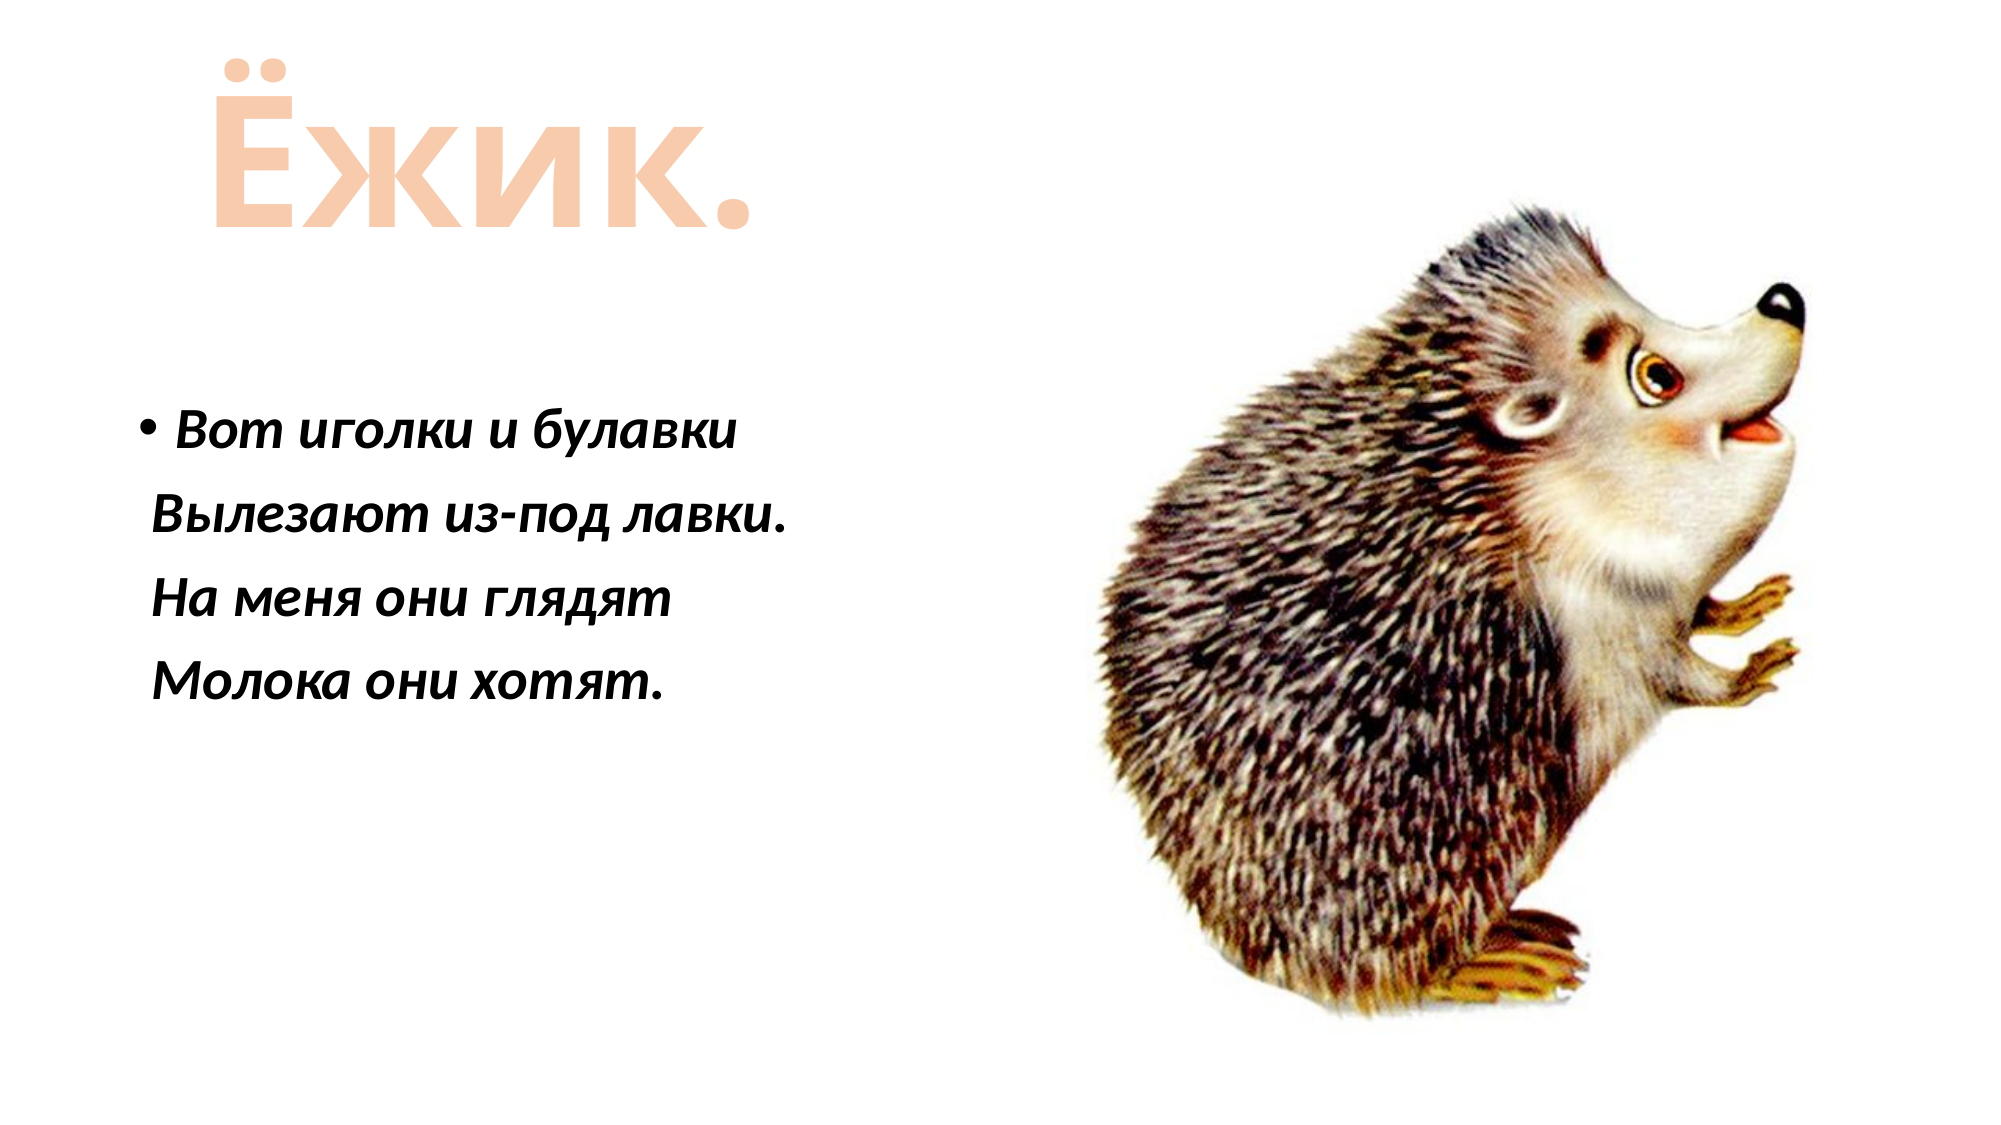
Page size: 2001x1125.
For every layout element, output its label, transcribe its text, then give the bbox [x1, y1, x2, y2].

title Ёжик. [137, 59, 1062, 278]
list Вот иголки и булавки Вылезают из-под лавки. На меня они глядят Молока они хотят. [123, 390, 813, 776]
picture [1062, 59, 1863, 1103]
